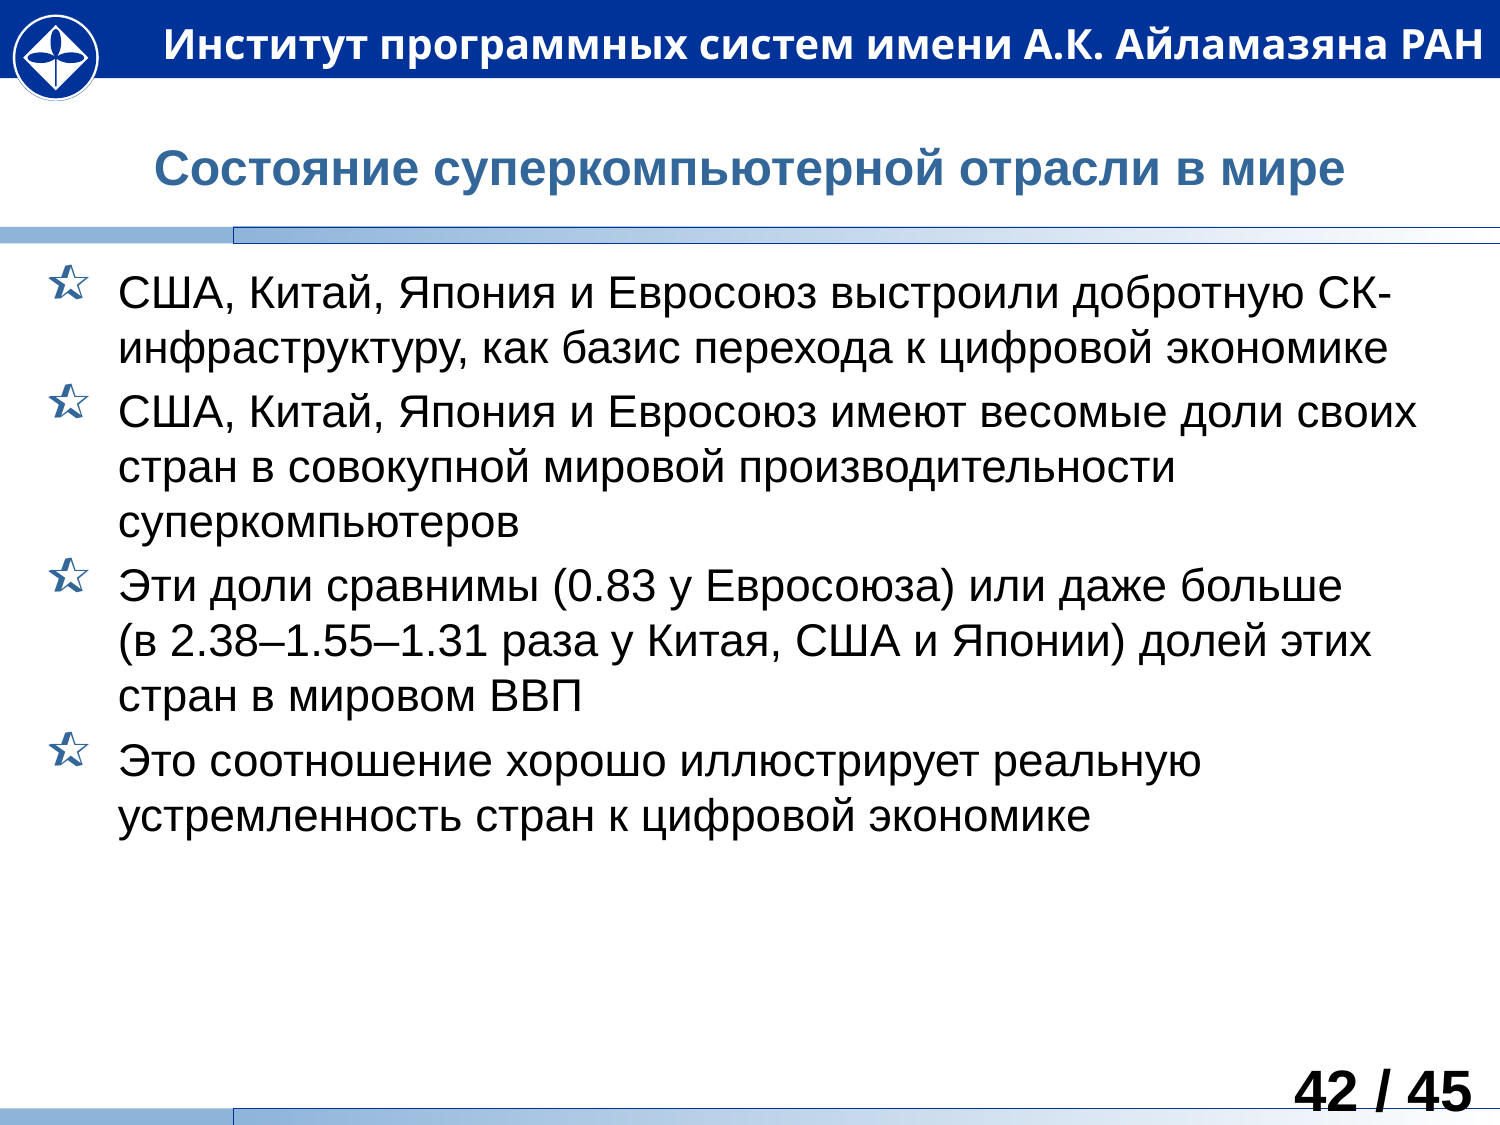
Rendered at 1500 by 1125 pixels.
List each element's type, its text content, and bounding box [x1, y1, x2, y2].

list США, Китай, Япония и Евросоюз выстроили добротную СК-инфраструктуру, как базис перехода к цифровой экономике США, Китай, Япония и Евросоюз имеют весомые доли своих стран в совокупной мировой производительности суперкомпьютеров Эти доли сравнимы (0.83 у Евросоюза) или даже больше (в 2.38–1.55–1.31 раза у Китая, США и Японии) долей этих стран в мировом ВВП Это соотношение хорошо иллюстрирует реальную устремленность стран к цифровой экономике [29, 255, 1477, 1100]
slide_number 42 / 45 [1257, 1058, 1488, 1118]
title Состояние суперкомпьютерной отрасли в мире [0, 97, 1500, 234]
